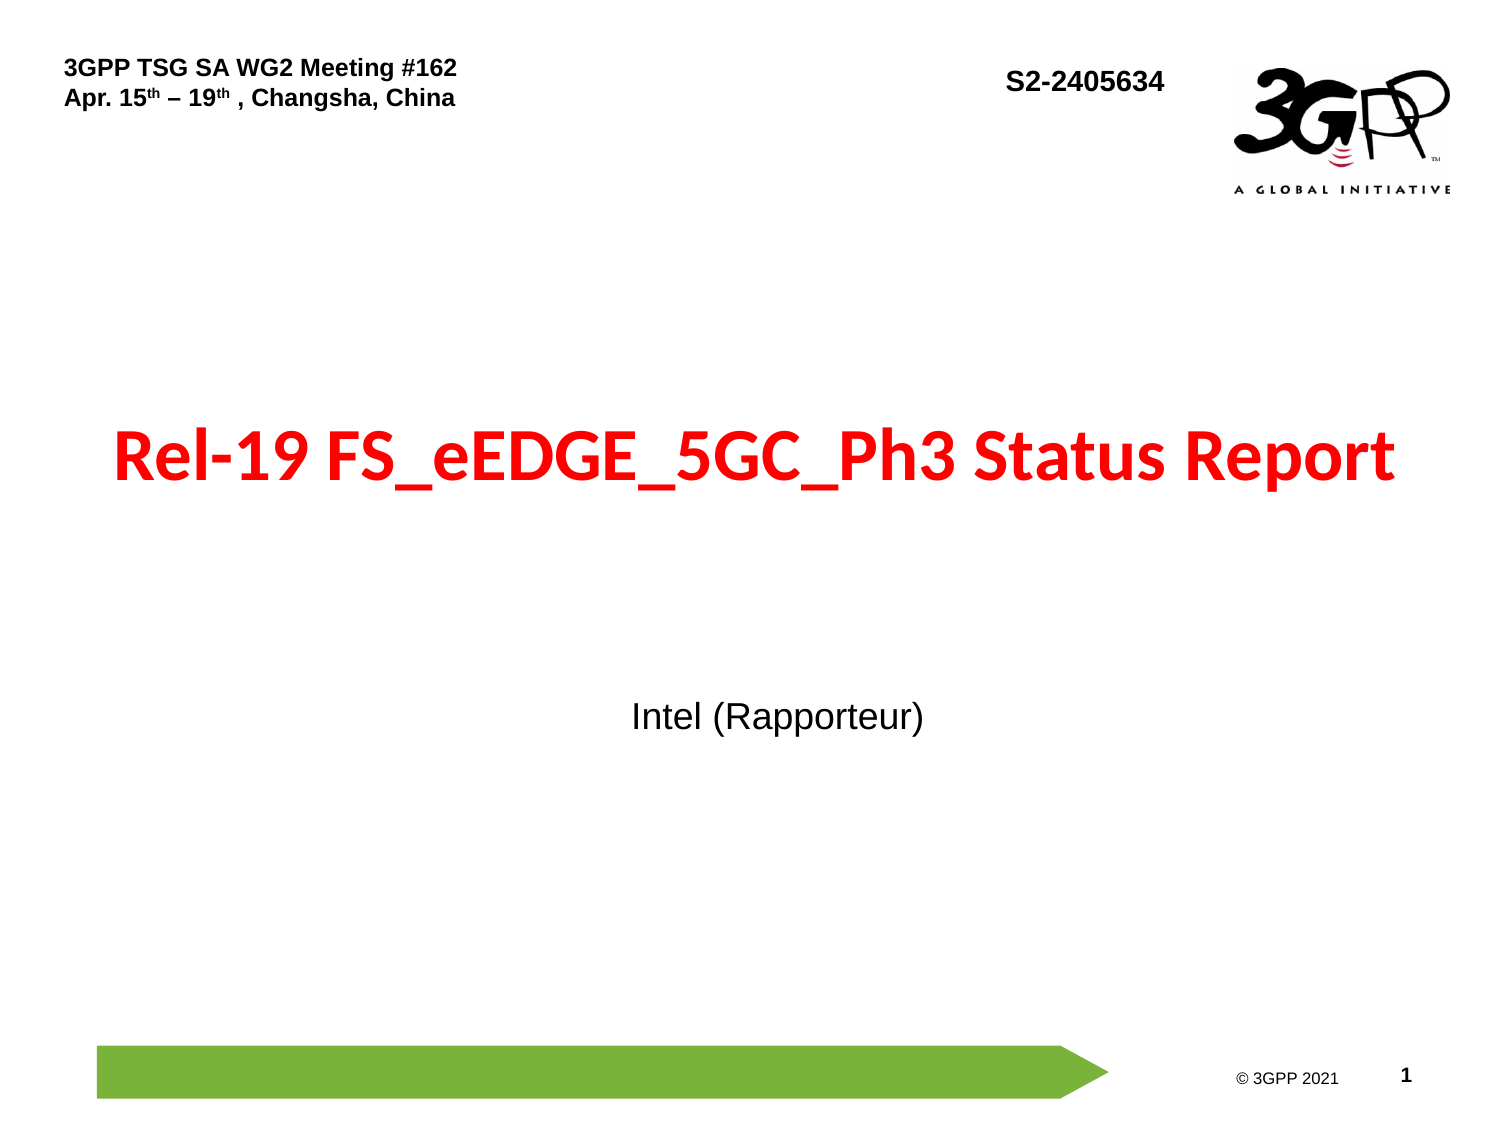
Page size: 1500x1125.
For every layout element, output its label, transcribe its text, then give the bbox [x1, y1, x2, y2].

subtitle Intel (Rapporteur) [252, 657, 1303, 873]
picture [1234, 68, 1450, 194]
title Rel-19 FS_eEDGE_5GC_Ph3 Status Report [61, 359, 1449, 541]
